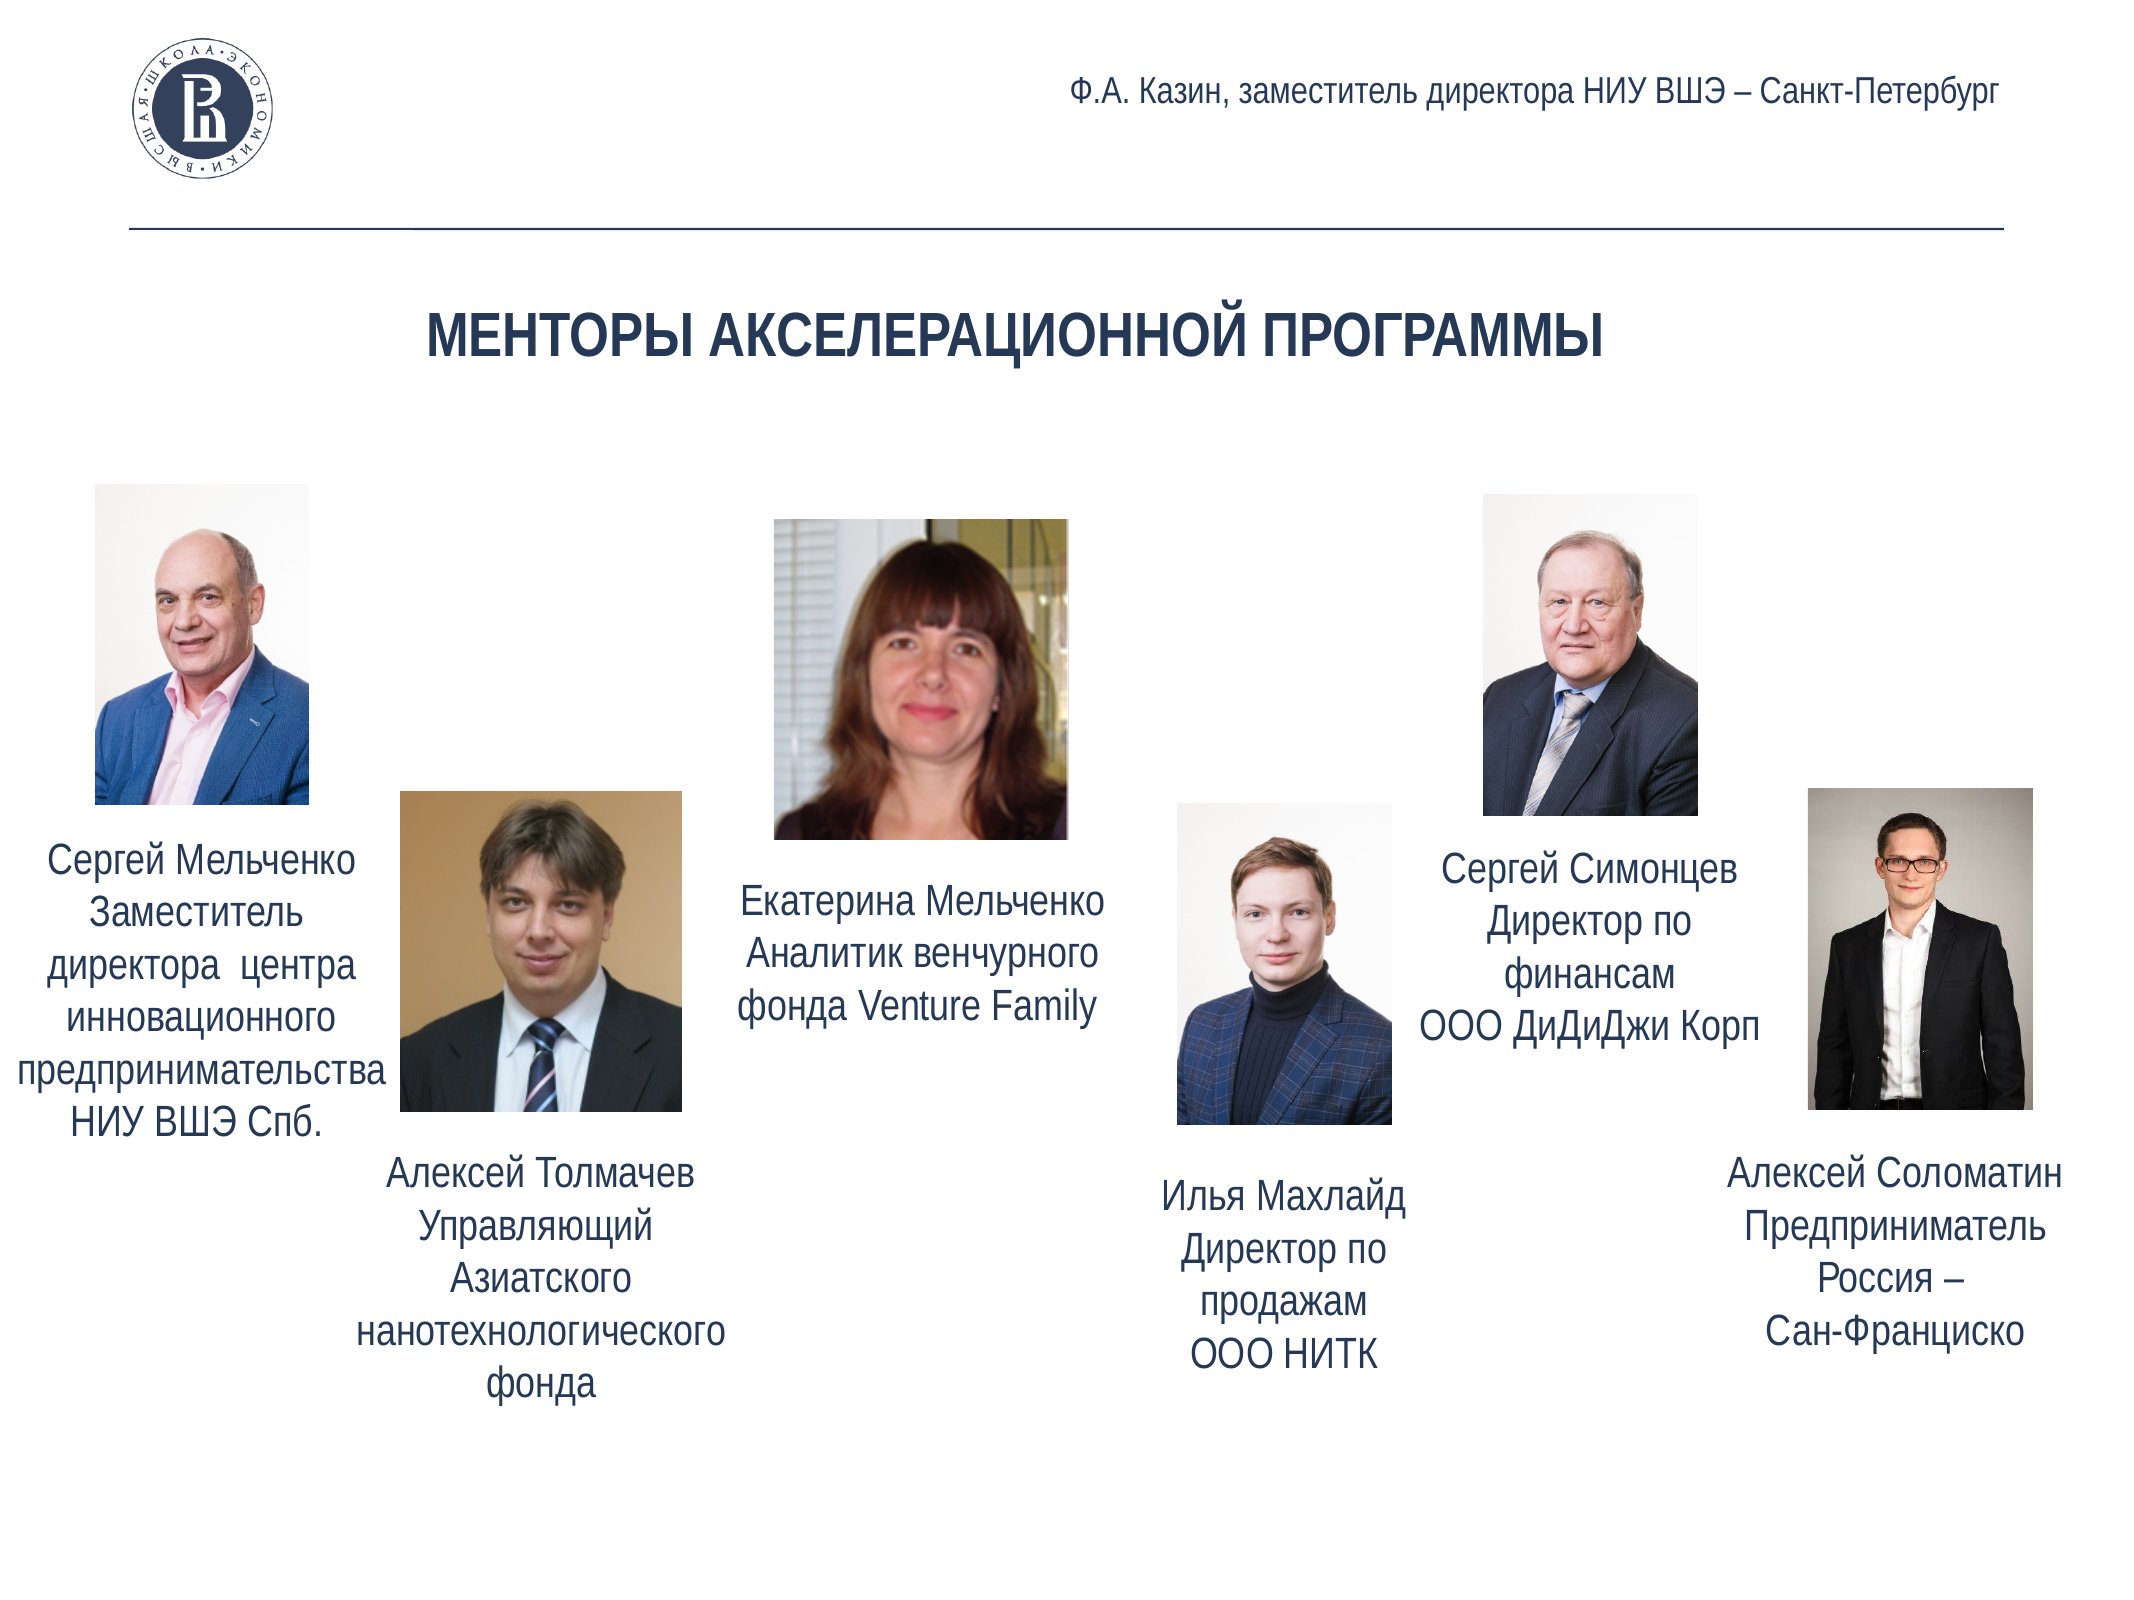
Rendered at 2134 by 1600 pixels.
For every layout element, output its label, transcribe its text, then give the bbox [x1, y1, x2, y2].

picture [400, 791, 682, 1113]
text_box Екатерина Мельченко Аналитик венчурного фонда Venture Family [723, 864, 1123, 1037]
text_box [129, 616, 2005, 1552]
text_box Сергей Симонцев Директор по финансам ООО ДиДиДжи Корп [1404, 832, 1776, 1102]
picture [773, 518, 1073, 840]
picture [1483, 494, 1698, 816]
text_box Илья Махлайд Директор по продажам ООО НИТК [1141, 1159, 1427, 1385]
picture [131, 38, 273, 180]
text_box Сергей Мельченко Заместитель директора центра инновационного предпринимательства НИУ ВШЭ Спб. [0, 823, 440, 1153]
text_box Ф.А. Казин, заместитель директора НИУ ВШЭ – Санкт-Петербург [682, 57, 2009, 164]
text_box Менторы акселерационной программы [56, 285, 2005, 456]
picture [94, 483, 310, 806]
text_box Алексей Толмачев Управляющий Азиатского нанотехнологического фонда [308, 1136, 774, 1505]
text_box Алексей Соломатин Предприниматель Россия – Сан-Франциско [1697, 1136, 2095, 1362]
picture [1177, 803, 1392, 1125]
picture [1807, 788, 2034, 1110]
